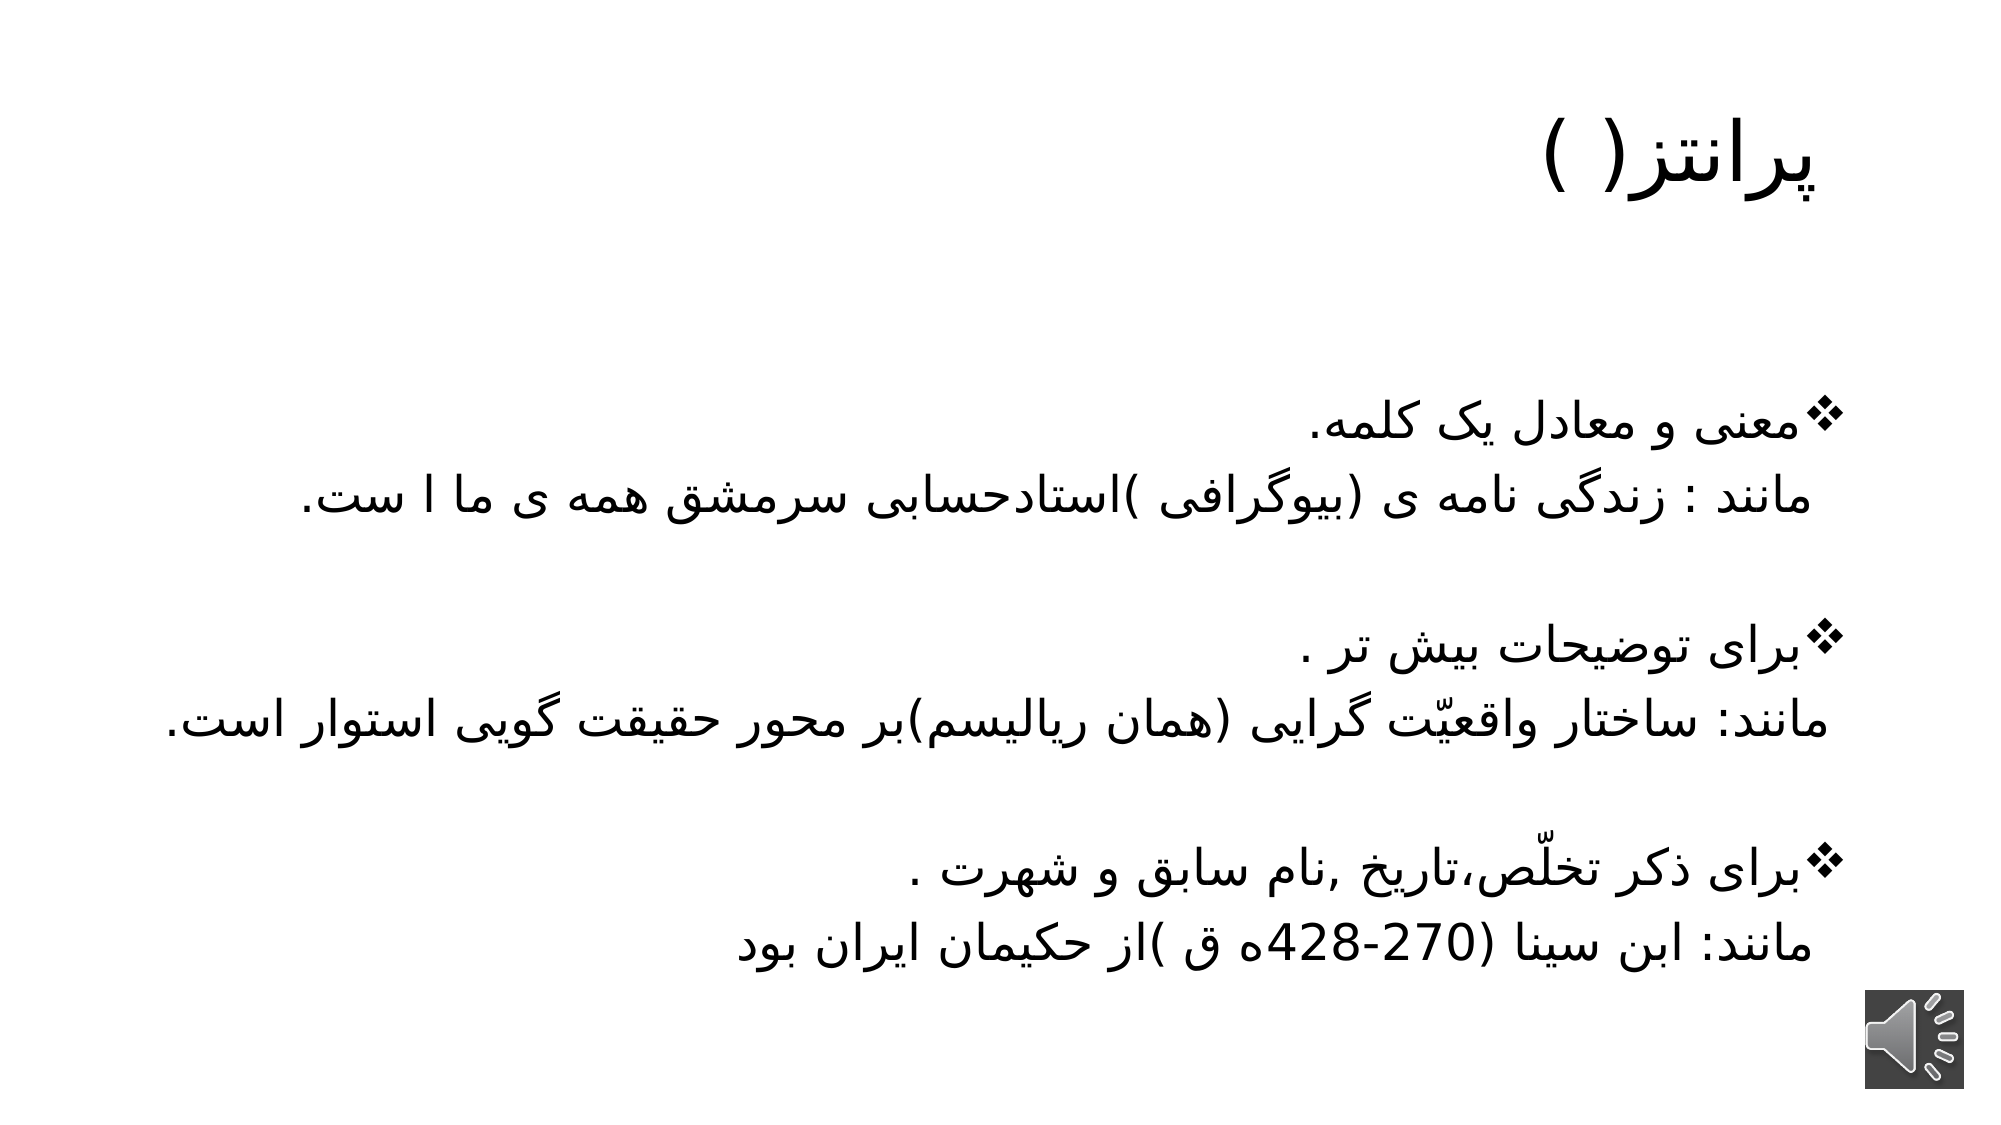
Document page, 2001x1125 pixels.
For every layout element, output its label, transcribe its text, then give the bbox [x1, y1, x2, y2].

picture [1864, 989, 1965, 1090]
list معنی و معادل یک کلمه. مانند : زندگی نامه ی (بیوگرافی )استادحسابی سرمشق همه ی ما ا ست. برای توضیحات بیش تر . مانند: ساختار واقعیّت گرایی (همان ریالیسم)بر محور حقیقت گویی استوار است. برای ذکر تخلّص،تاریخ ,نام سابق و شهرت . مانند: ابن سینا (270-428ه ق )از حکیمان ایران بود [137, 299, 1863, 1014]
title پرانتز( ) [137, 59, 1863, 245]
